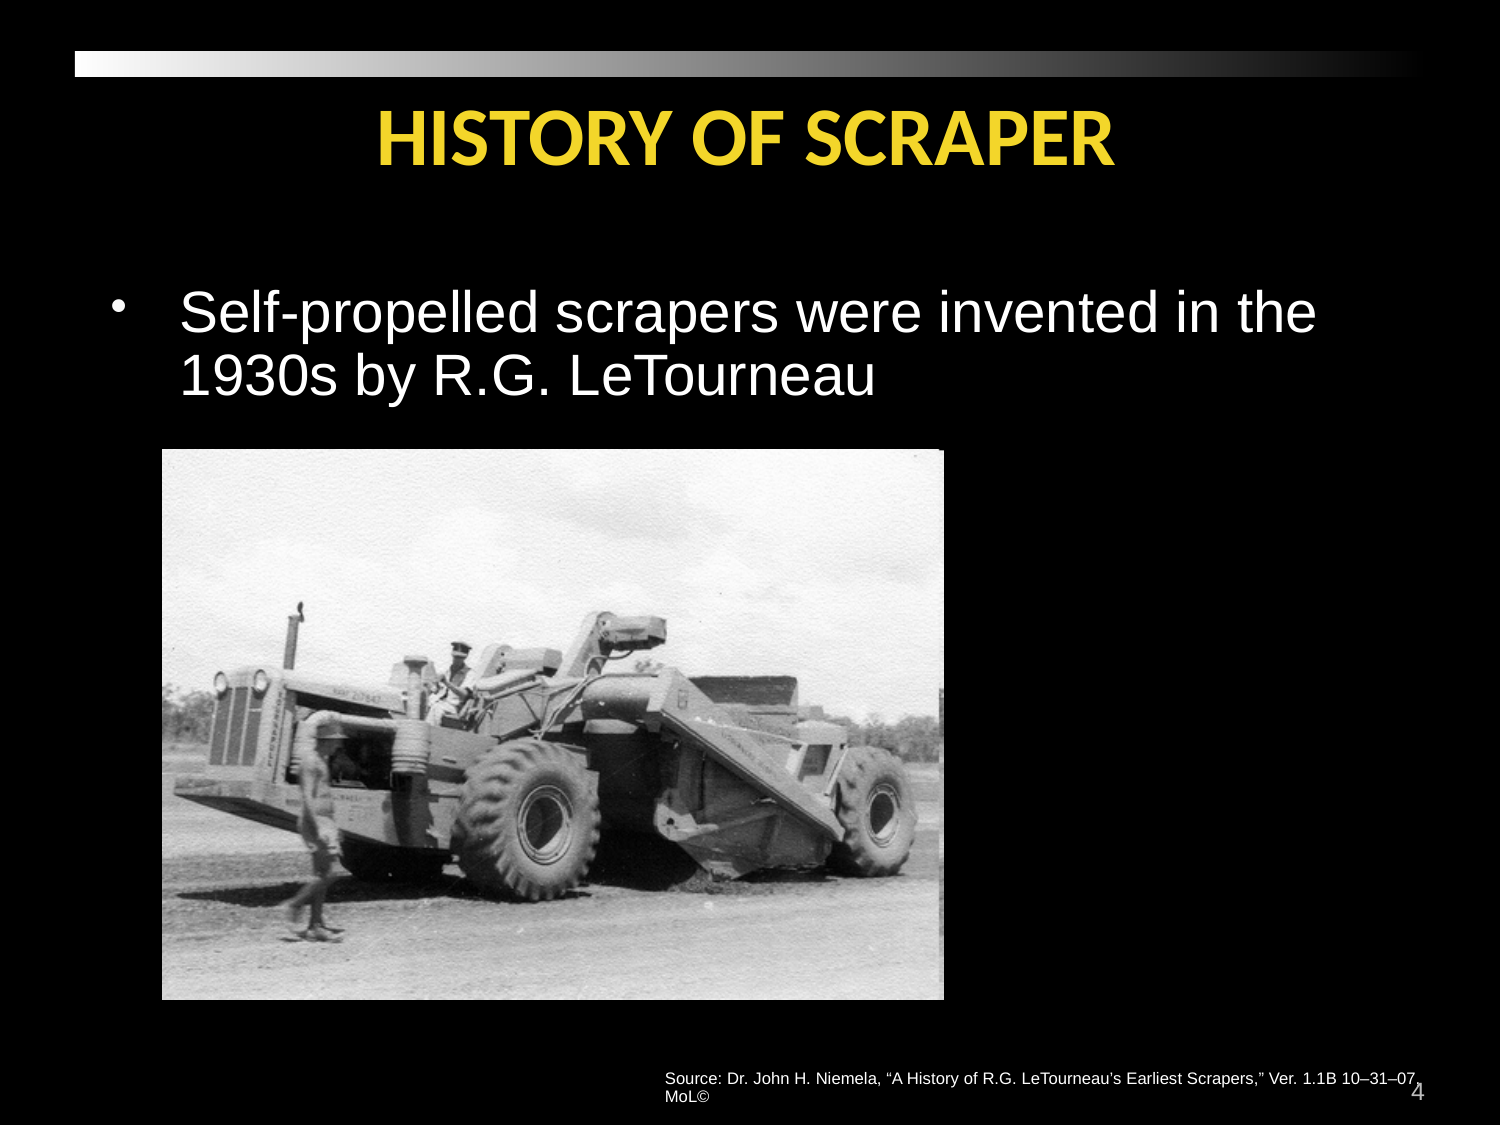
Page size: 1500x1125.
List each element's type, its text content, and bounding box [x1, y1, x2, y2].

list Self-propelled scrapers were invented in the 1930s by R.G. LeTourneau [74, 274, 1376, 426]
slide_number 4 [1299, 1052, 1425, 1113]
text_box History of scraper [74, 75, 1425, 200]
text_box Source: Dr. John H. Niemela, “A History of R.G. LeTourneau’s Earliest Scrapers,” Ver. 1.1B 10–31–07, MoL© [649, 1062, 1463, 1114]
picture [162, 449, 944, 1001]
text_box [834, 1049, 1500, 1125]
